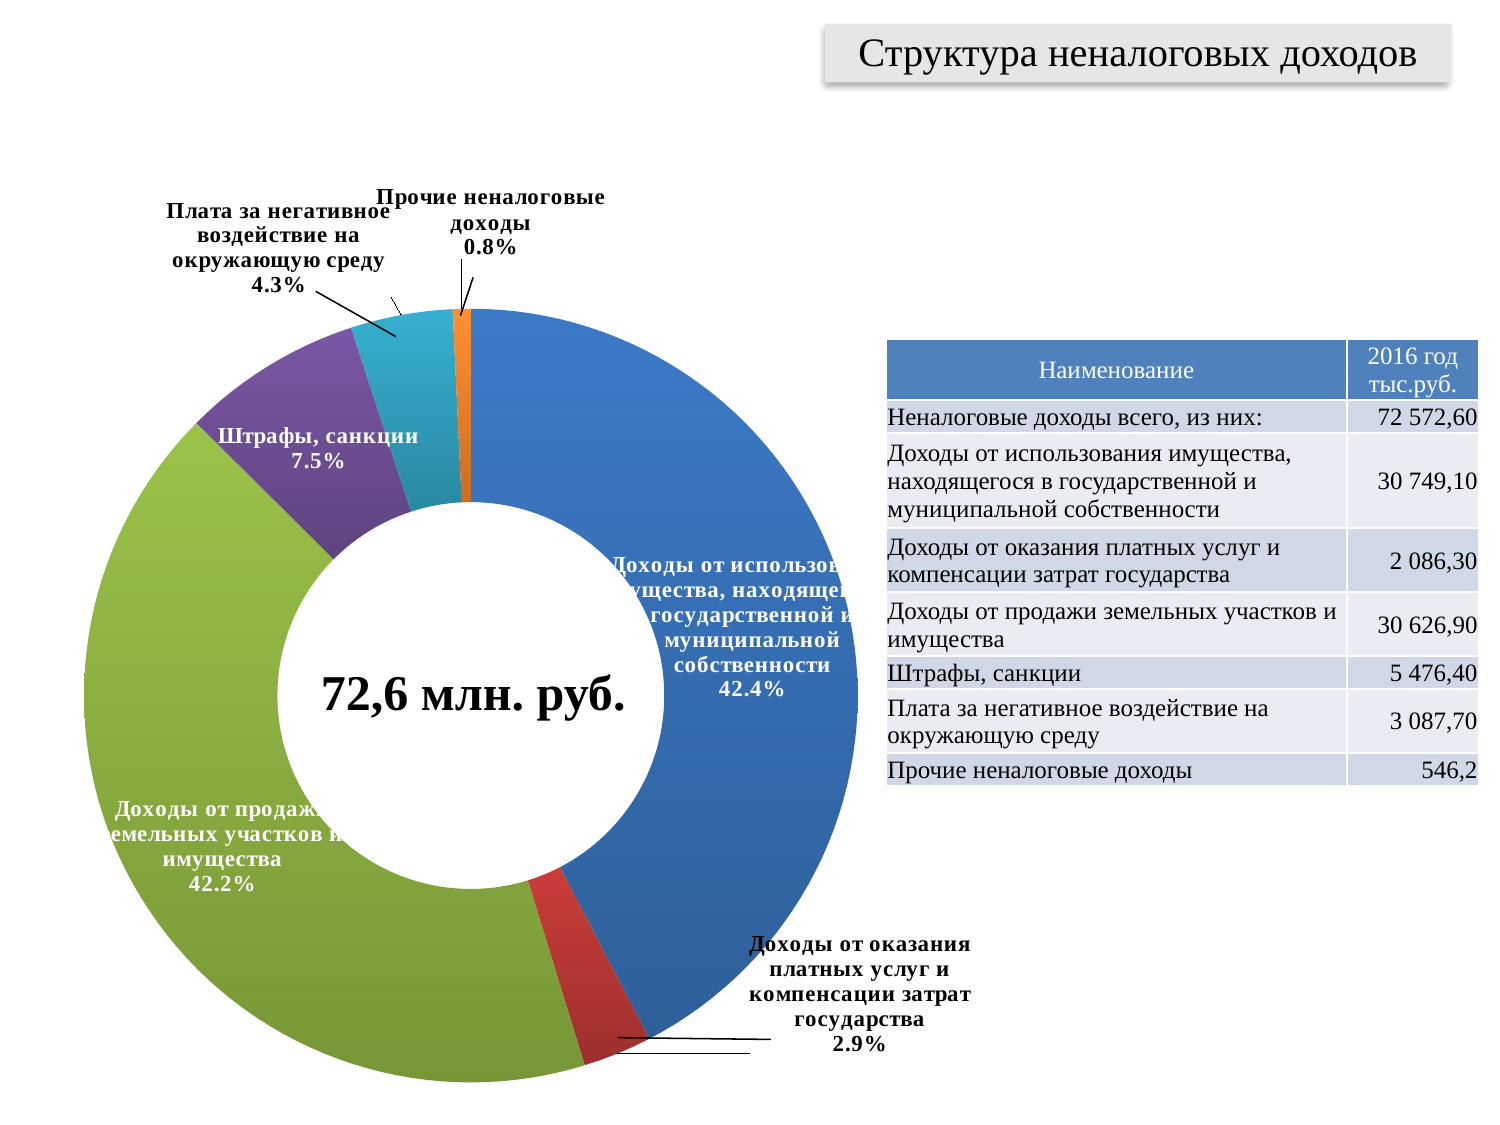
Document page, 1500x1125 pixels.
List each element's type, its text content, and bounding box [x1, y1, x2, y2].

table_cell 72 572,60 [1348, 401, 1478, 432]
table_cell 5 476,40 [1348, 657, 1478, 688]
table_cell Неналоговые доходы всего, из них: [1035, 401, 1346, 432]
text_box Структура неналоговых доходов [824, 23, 1452, 83]
table_cell Прочие неналоговые доходы [1035, 754, 1346, 785]
table_cell 2 086,30 [1348, 529, 1478, 591]
table_cell 30 626,90 [1348, 593, 1478, 655]
table_cell Штрафы, санкции [1035, 657, 1346, 688]
table_cell 30 749,10 [1348, 434, 1478, 527]
chart [22, 164, 1032, 1102]
table_header Наименование [1035, 340, 1346, 399]
table_header 2016 год тыс.руб. [1348, 340, 1478, 399]
table_cell 3 087,70 [1348, 690, 1478, 752]
table_cell Плата за негативное воздействие на окружающую среду [1035, 690, 1346, 752]
table_cell Доходы от оказания платных услуг и компенсации затрат государства [1035, 529, 1346, 591]
table_cell Доходы от продажи земельных участков и имущества [1035, 593, 1346, 655]
table_cell 546,2 [1348, 754, 1478, 785]
table_cell Доходы от использования имущества, находящегося в государственной и муниципальной собственности [1035, 434, 1346, 527]
